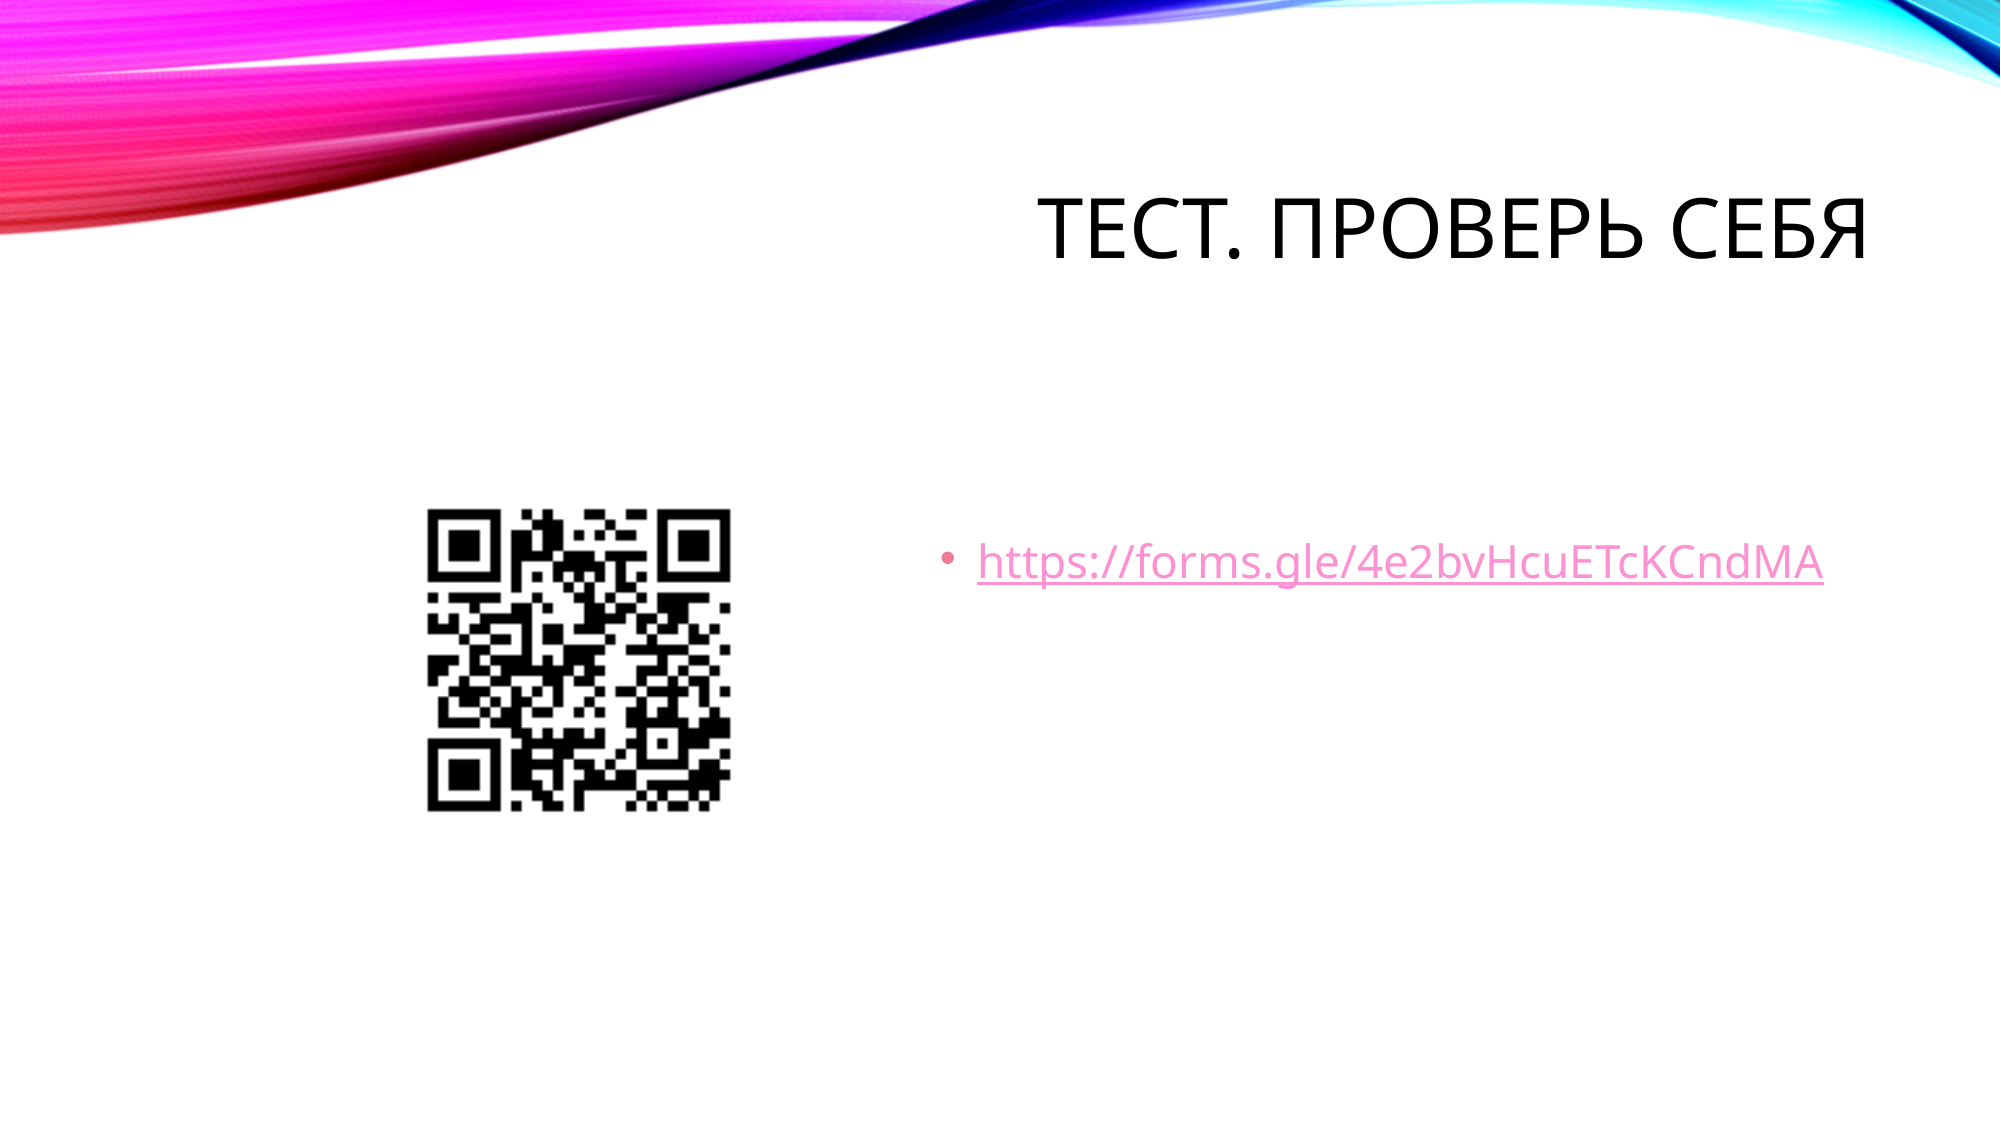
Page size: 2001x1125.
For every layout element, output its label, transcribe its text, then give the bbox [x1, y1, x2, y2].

picture [392, 471, 778, 847]
title Тест. Проверь себя [474, 125, 1888, 338]
picture [1890, 0, 2000, 75]
list https://forms.gle/4e2bvHcuETcKCndMA [924, 525, 1919, 797]
picture [1910, 0, 2000, 45]
picture [0, 0, 2000, 237]
